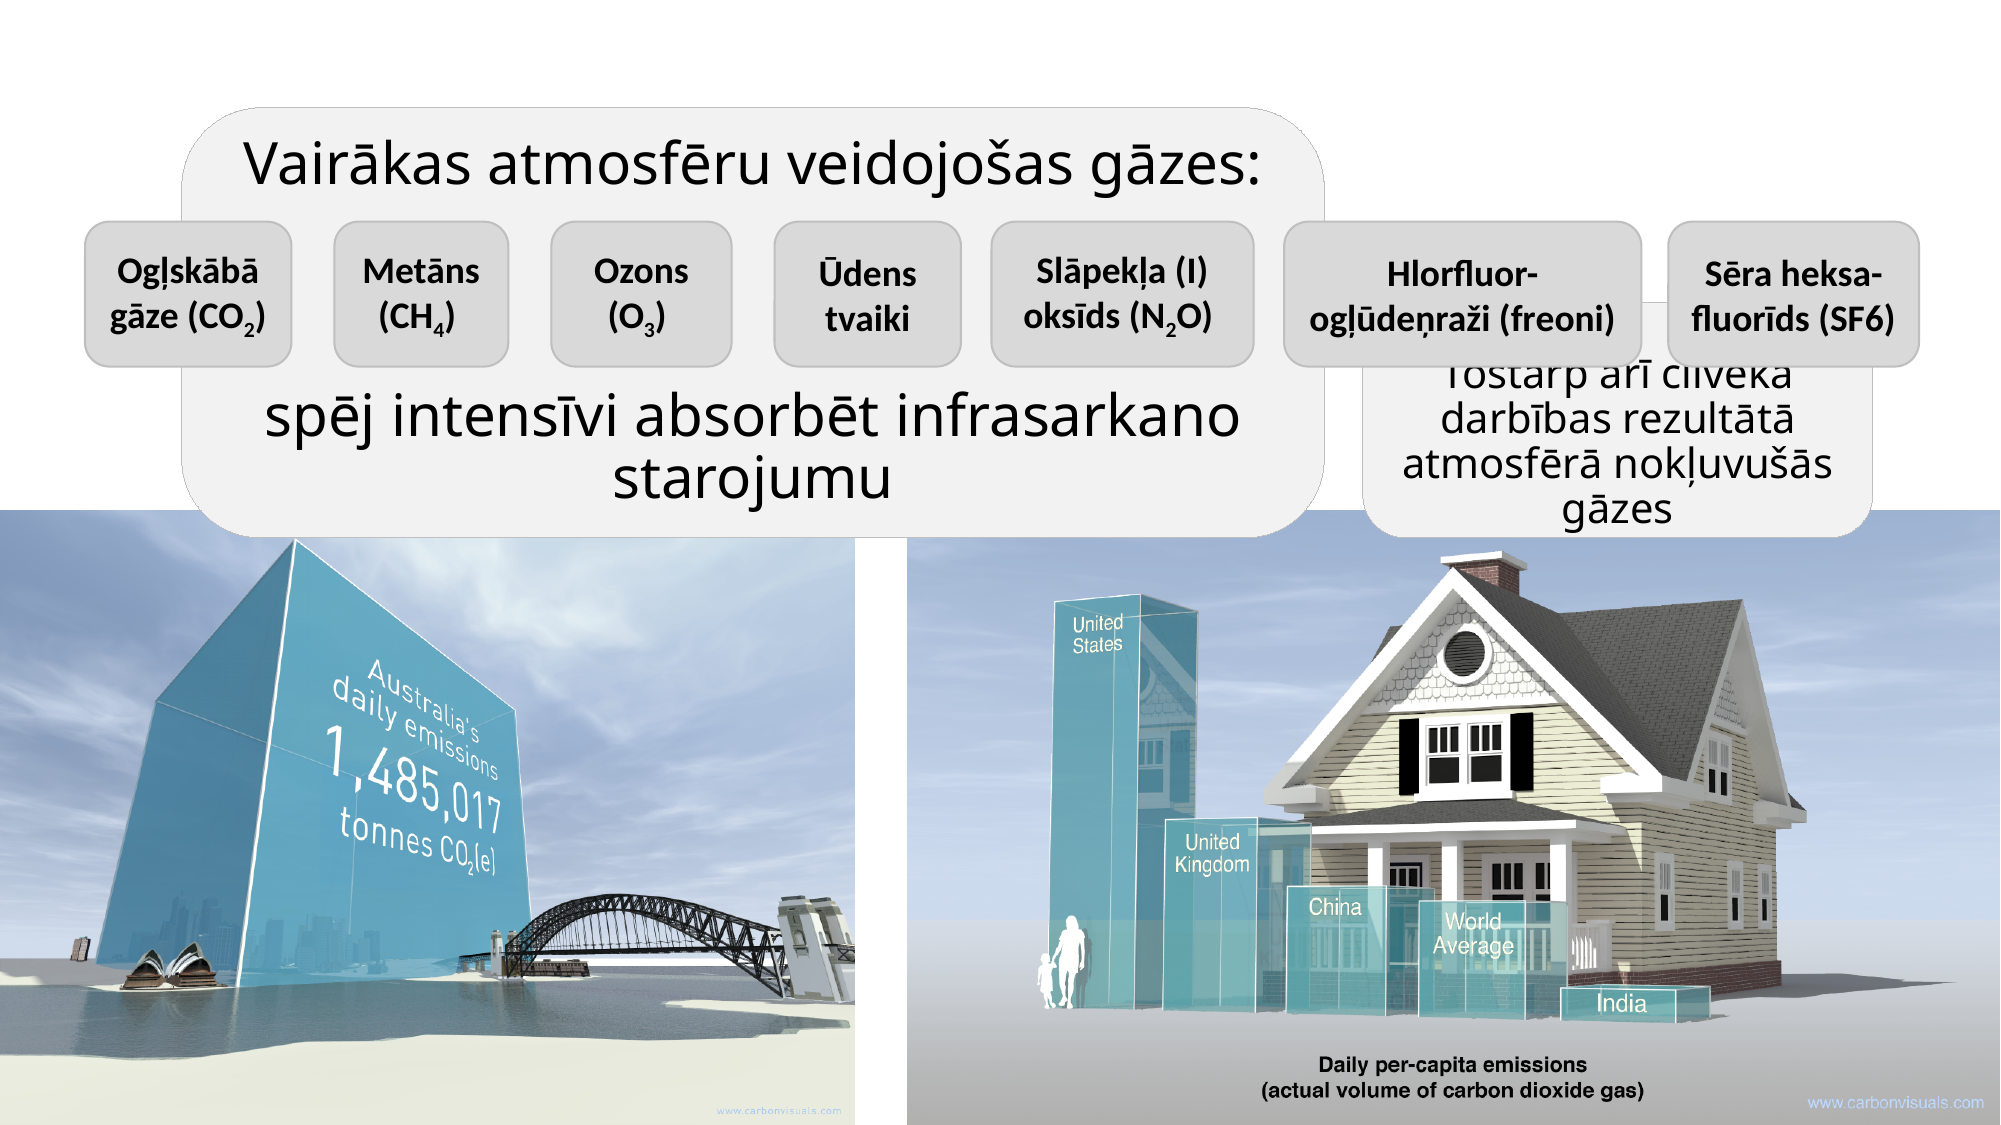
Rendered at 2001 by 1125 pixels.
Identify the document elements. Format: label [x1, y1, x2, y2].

picture [907, 510, 2000, 1125]
picture [0, 510, 855, 1125]
text_box [85, 107, 1919, 538]
